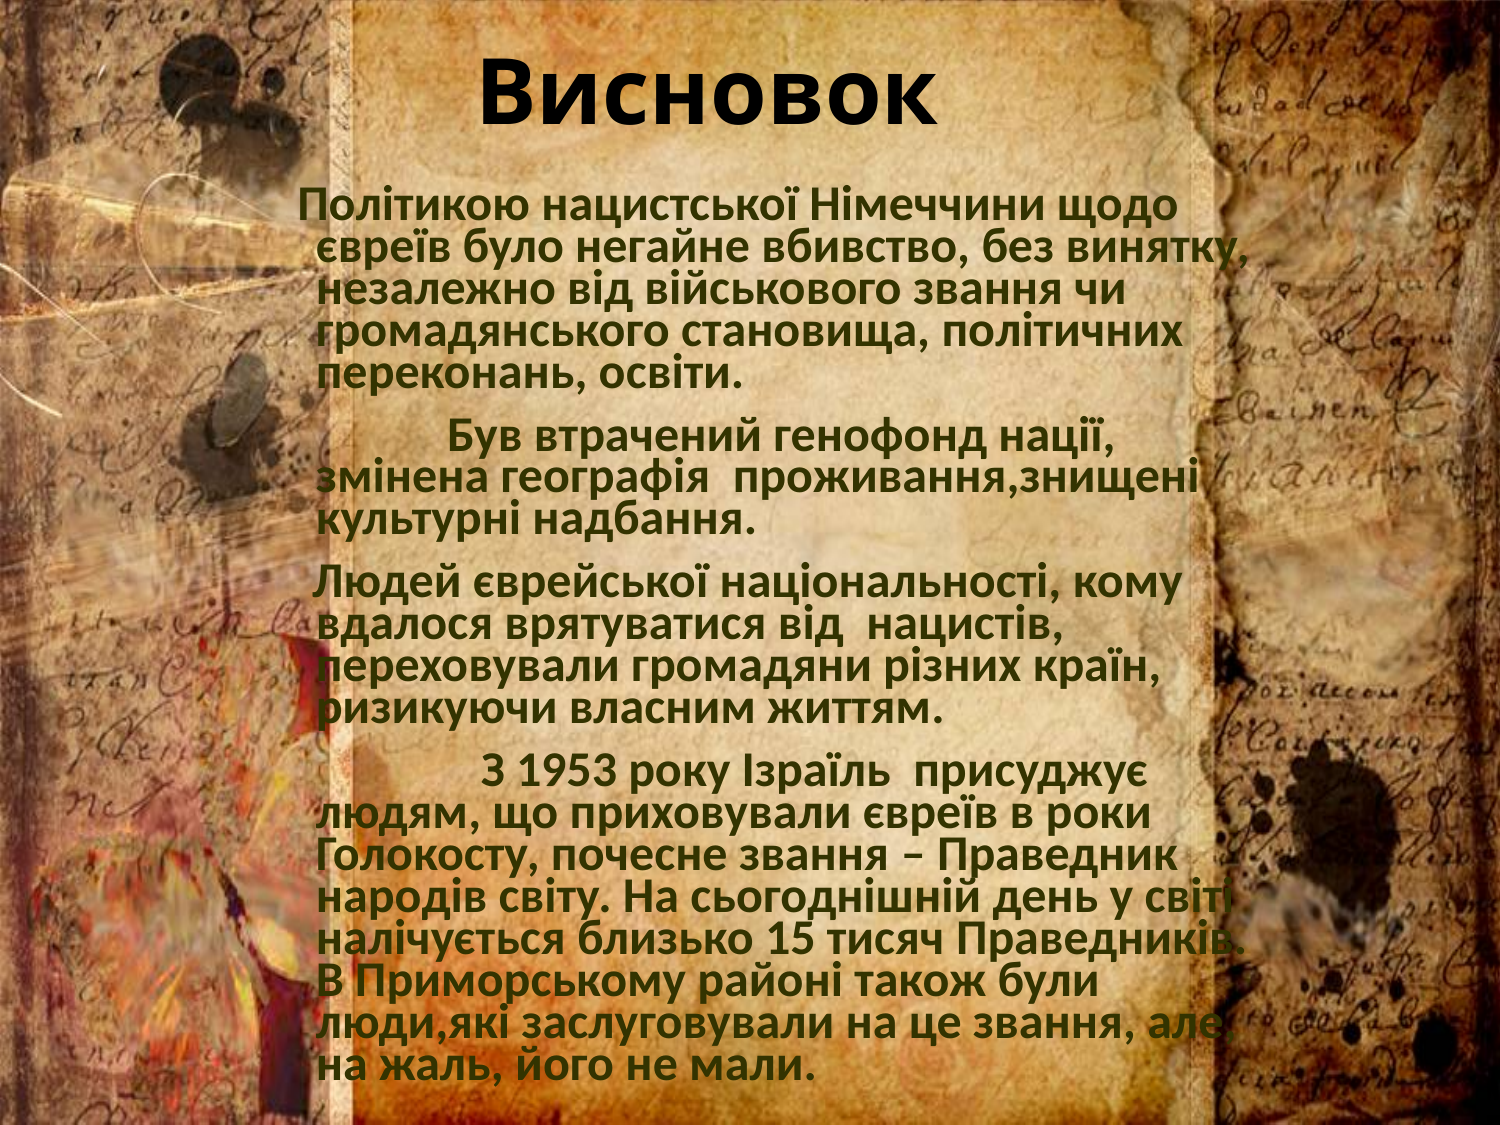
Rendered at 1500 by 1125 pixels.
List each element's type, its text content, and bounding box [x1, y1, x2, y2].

title Висновок [341, 0, 1183, 178]
picture [0, 0, 341, 1125]
list Політикою нацистської Німеччини щодо євреїв було негайне вбивство, без винятку, незалежно від військового звання чи громадянського становища, політичних переконань, освіти. Був втрачений генофонд нації, змінена географія проживання,знищені культурні надбання. Людей єврейської національності, кому вдалося врятуватися від нацистів, переховували громадяни різних країн, ризикуючи власним життям. З 1953 року Ізраїль присуджує людям, що приховували євреїв в роки Голокосту, почесне звання – Праведник народів світу. На сьогоднішній день у світі налічується близько 15 тисяч Праведників. В Приморському районі також були люди,які заслуговували на це звання, але, на жаль, його не мали. [263, 178, 1269, 1125]
picture [1183, 0, 1500, 1125]
